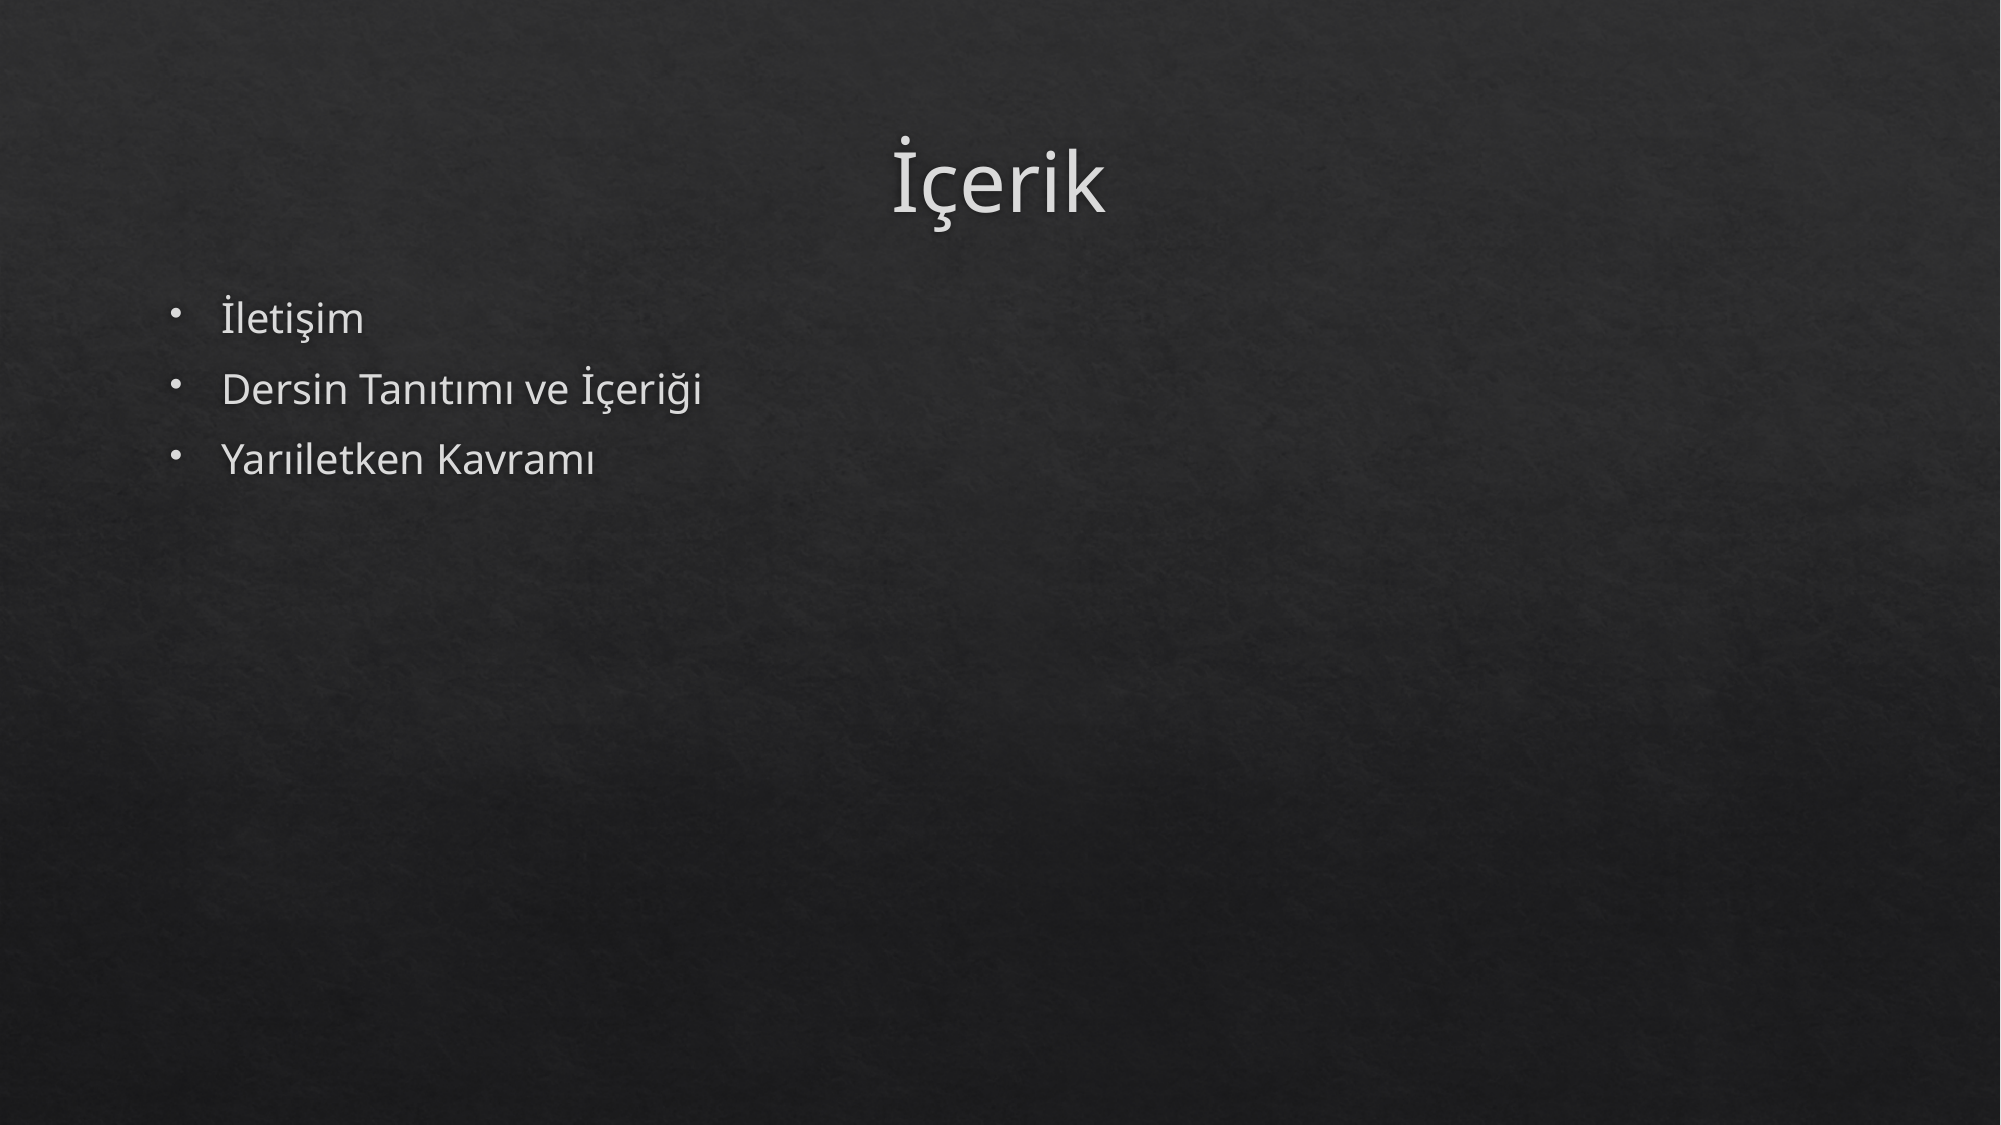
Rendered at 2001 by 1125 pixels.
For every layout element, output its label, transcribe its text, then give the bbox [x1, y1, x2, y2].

list İletişim Dersin Tanıtımı ve İçeriği Yarıiletken Kavramı [149, 284, 1849, 950]
title İçerik [149, 99, 1849, 260]
